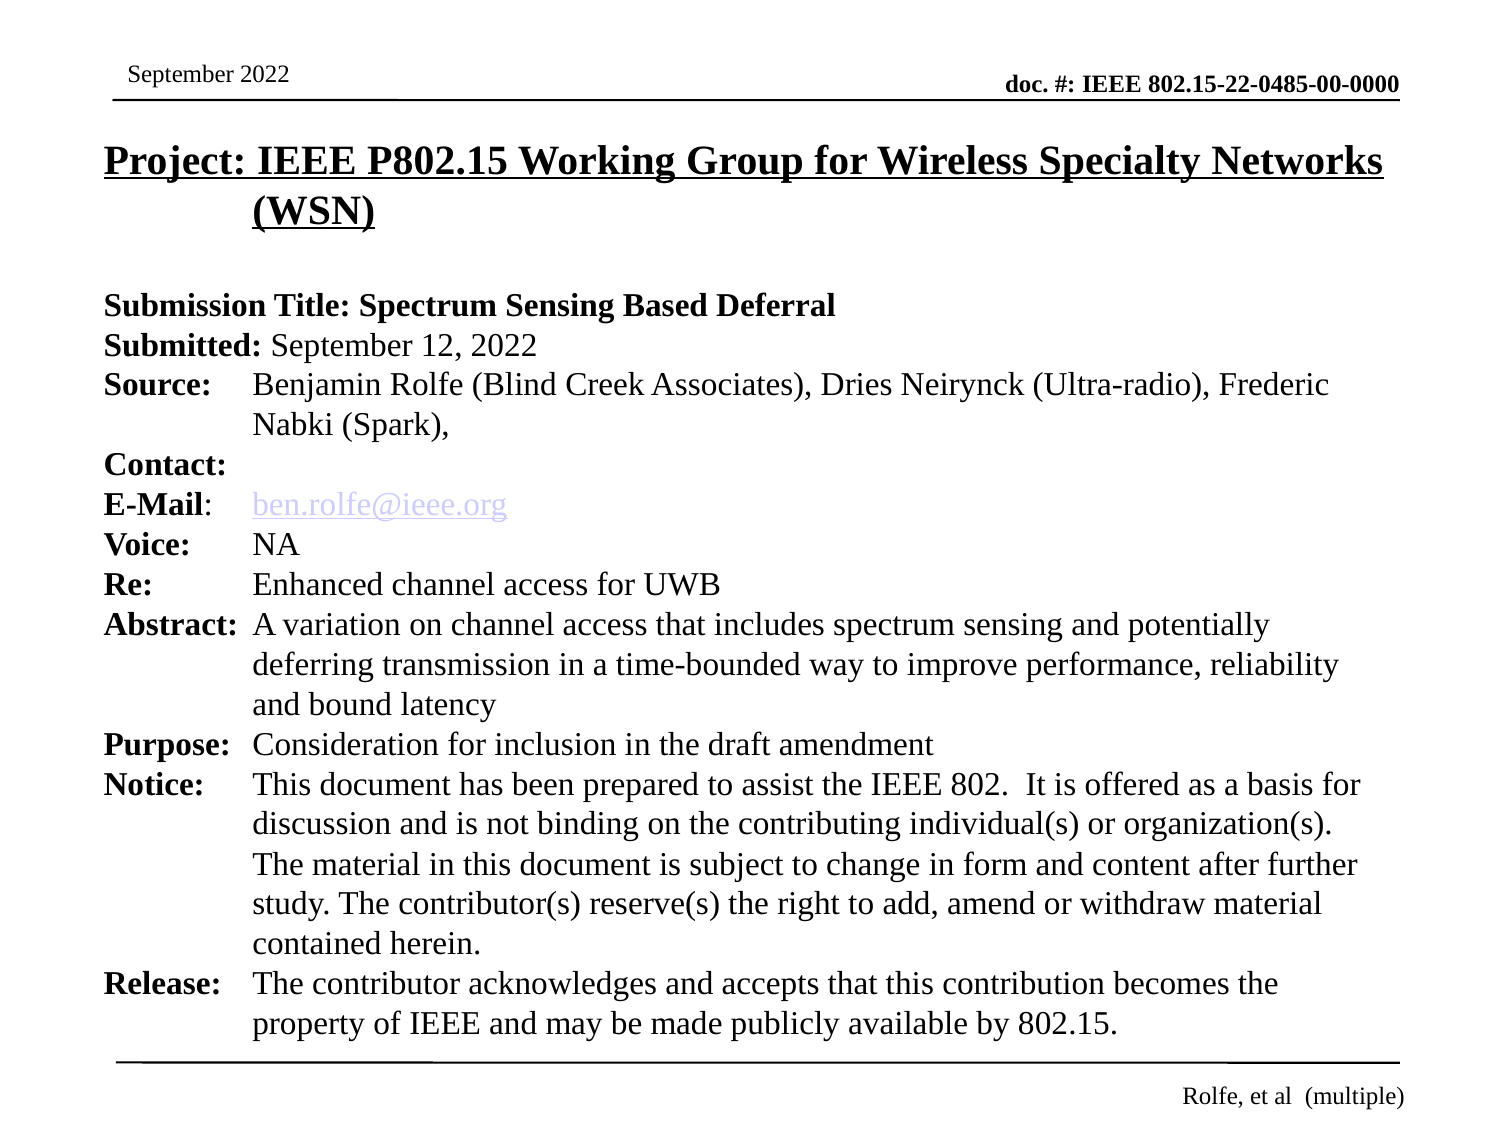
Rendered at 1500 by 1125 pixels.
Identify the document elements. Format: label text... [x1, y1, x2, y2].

text_box Project: IEEE P802.15 Working Group for Wireless Specialty Networks (WSN) Submission Title: Spectrum Sensing Based Deferral Submitted: September 12, 2022 Source: Benjamin Rolfe (Blind Creek Associates), Dries Neirynck (Ultra-radio), Frederic Nabki (Spark), Contact: E-Mail: ben.rolfe@ieee.org Voice: NA Re: Enhanced channel access for UWB Abstract: A variation on channel access that includes spectrum sensing and potentially deferring transmission in a time-bounded way to improve performance, reliability and bound latency Purpose: Consideration for inclusion in the draft amendment Notice: This document has been prepared to assist the IEEE 802. It is offered as a basis for discussion and is not binding on the contributing individual(s) or organization(s). The material in this document is subject to change in form and content after further study. The contributor(s) reserve(s) the right to add, amend or withdraw material contained herein. Release: The contributor acknowledges and accepts that this contribution becomes the property of IEEE and may be made publicly available by 802.15. [87, 125, 1400, 1049]
